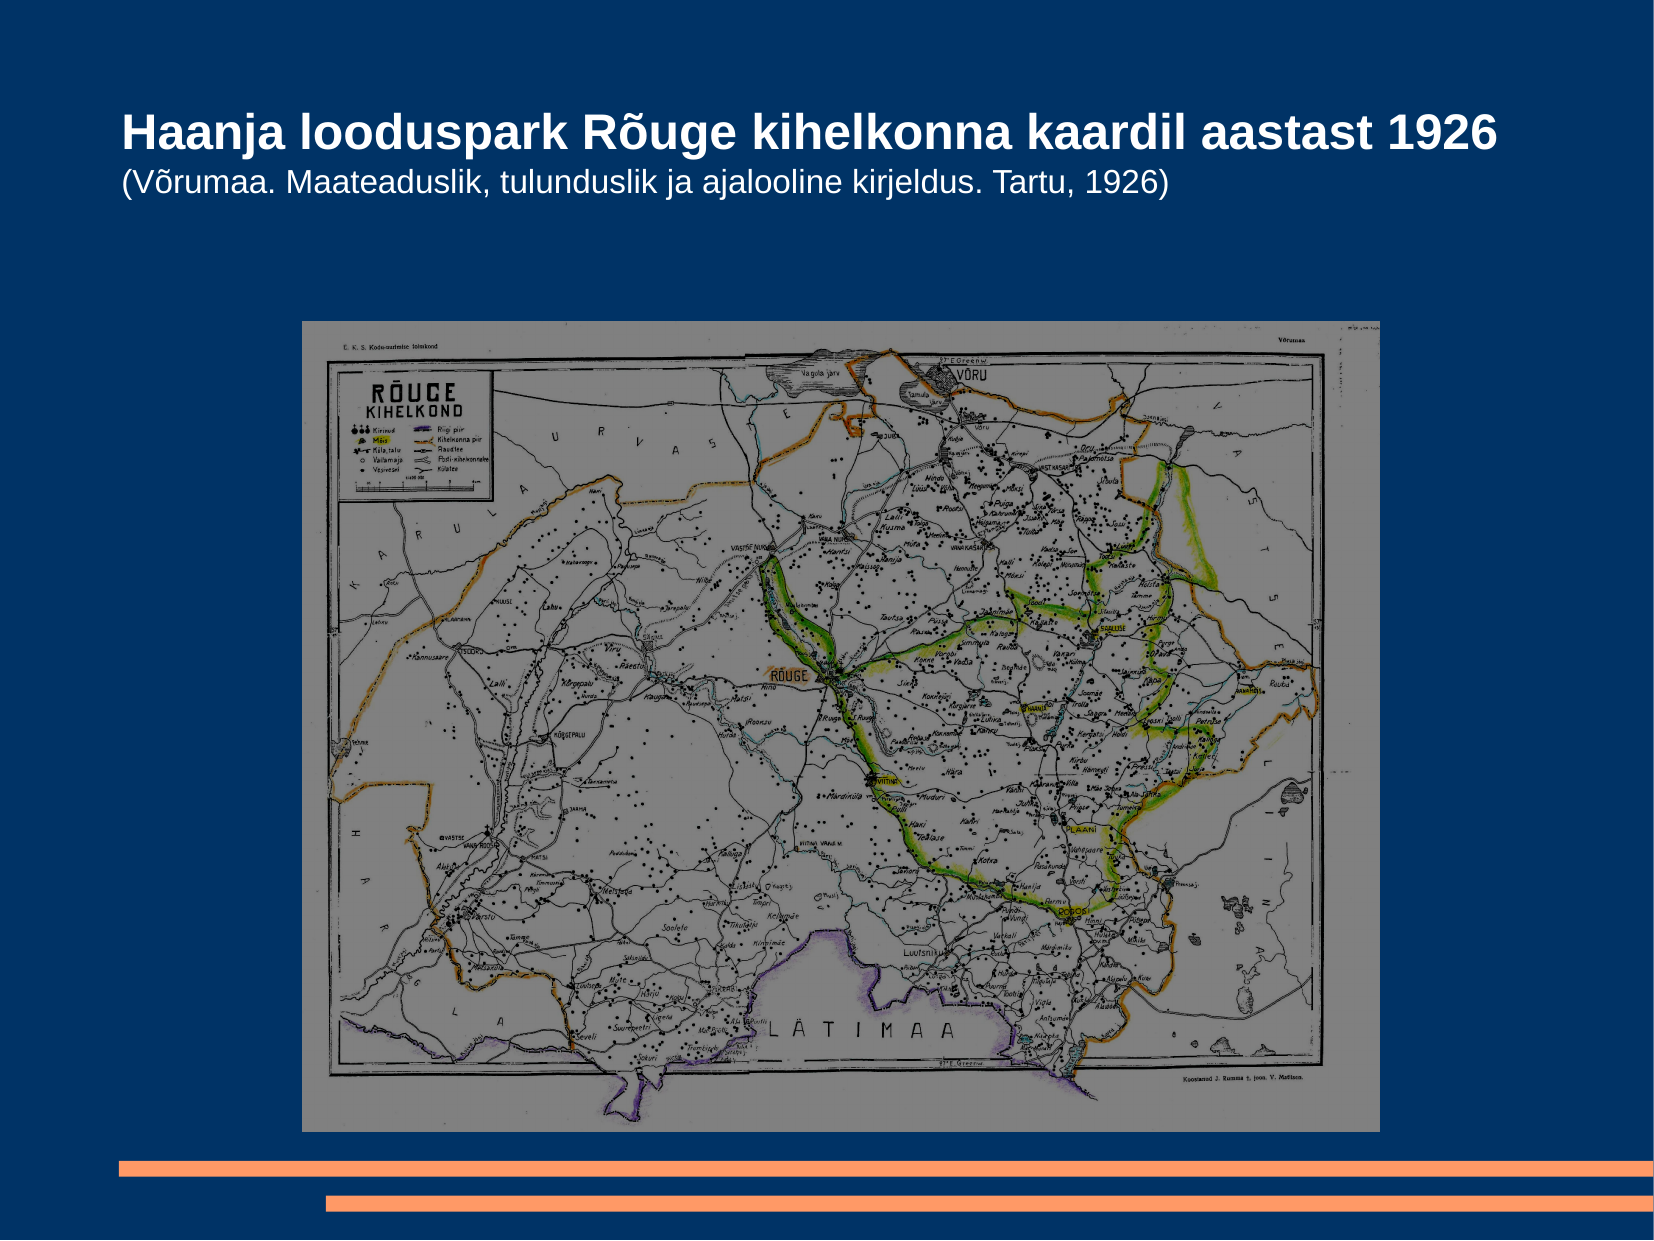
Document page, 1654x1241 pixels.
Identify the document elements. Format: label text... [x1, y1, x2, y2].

title Haanja looduspark Rõuge kihelkonna kaardil aastast 1926 (Võrumaa. Maateaduslik, tulunduslik ja ajalooline kirjeldus. Tartu, 1926) [121, 46, 1534, 254]
picture [302, 321, 1380, 1132]
